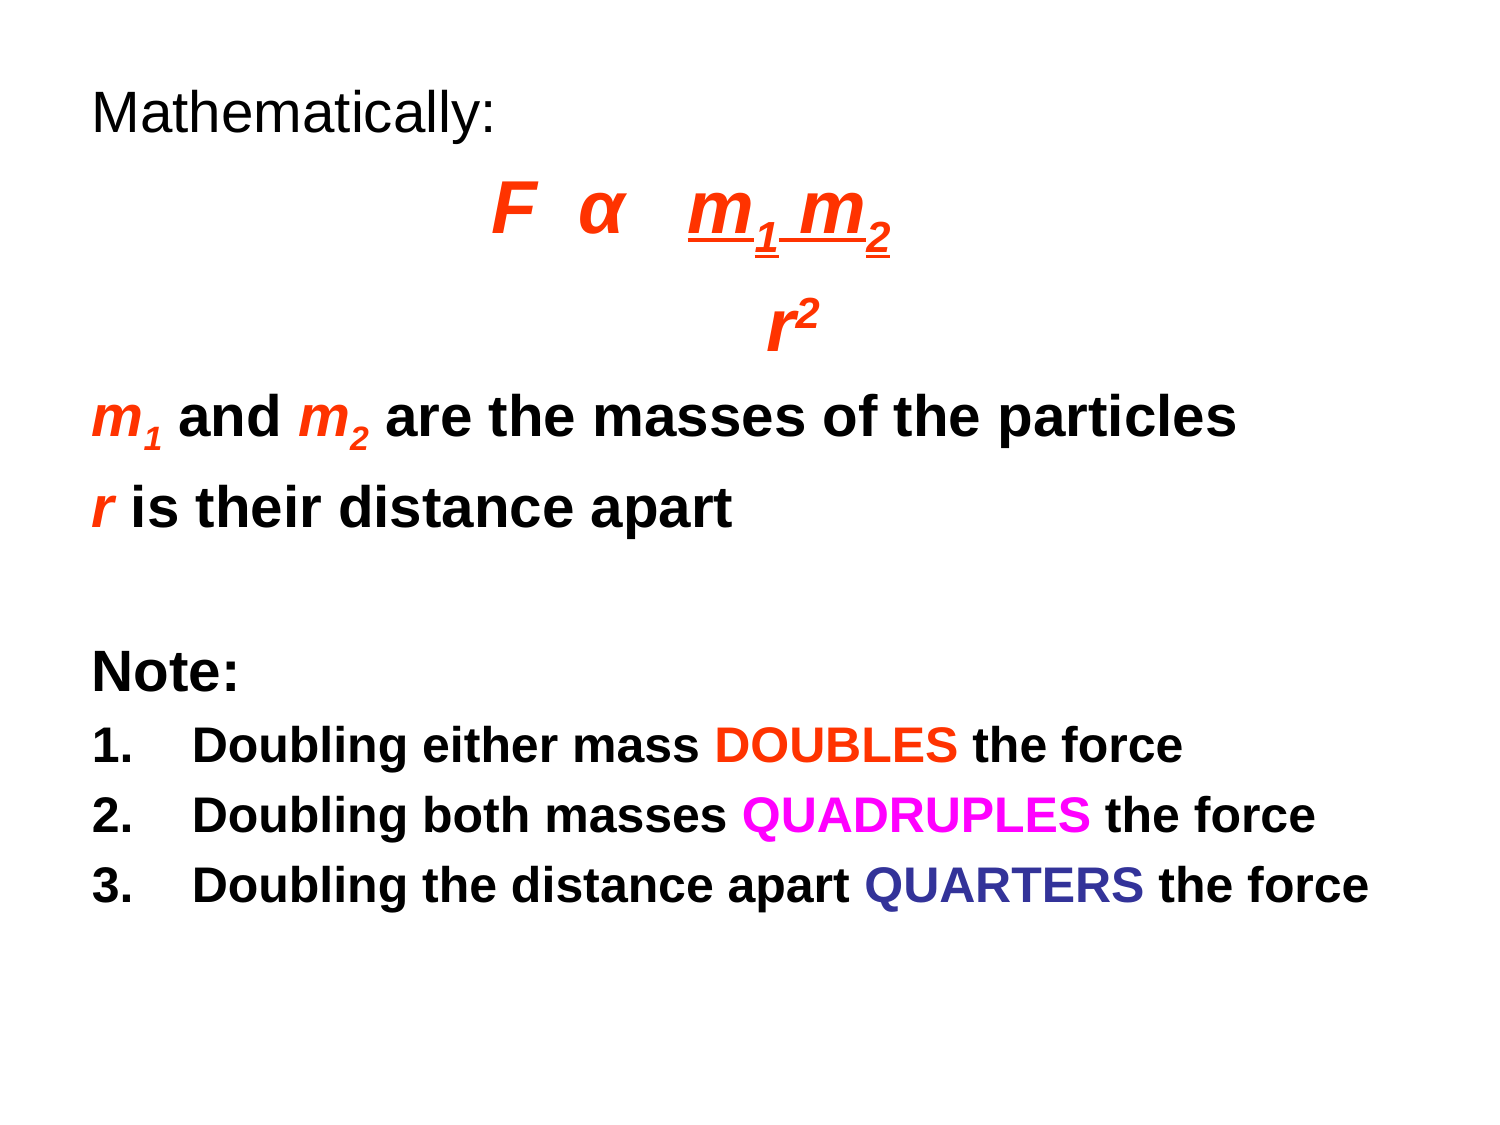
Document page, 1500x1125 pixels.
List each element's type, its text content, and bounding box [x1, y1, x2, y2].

list Mathematically: F α m1 m2 r2 m1 and m2 are the masses of the particles r is their distance apart Note: Doubling either mass DOUBLES the force Doubling both masses QUADRUPLES the force Doubling the distance apart QUARTERS the force [76, 66, 1428, 1029]
